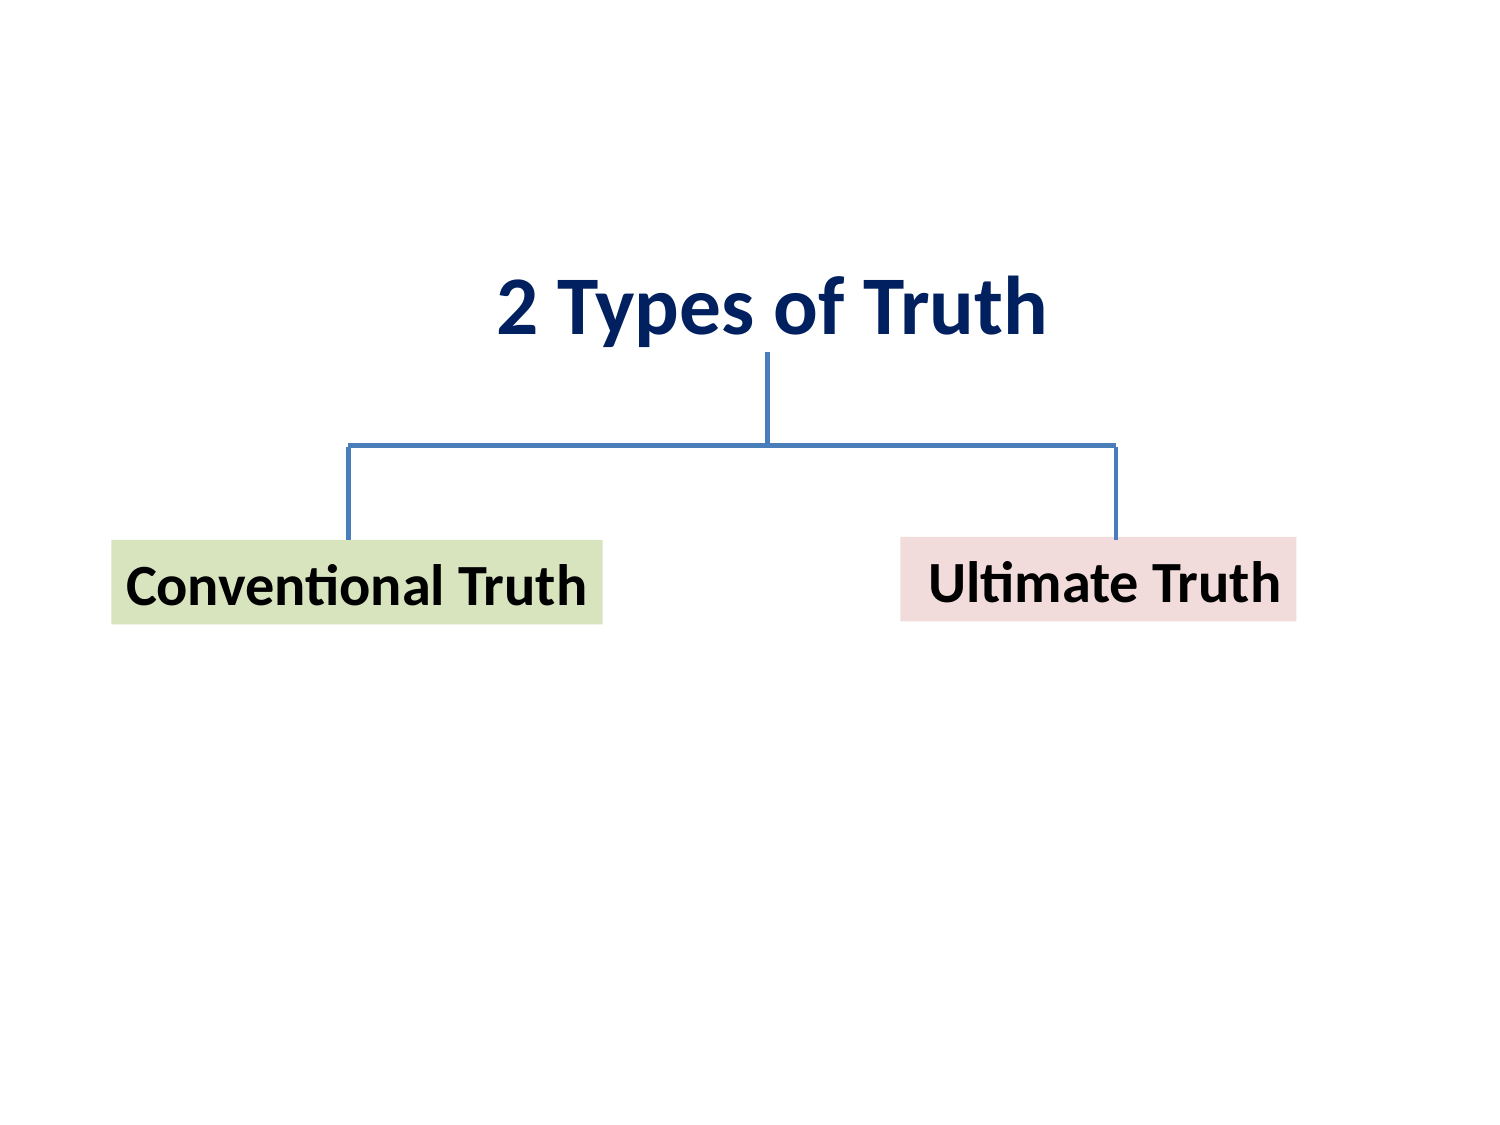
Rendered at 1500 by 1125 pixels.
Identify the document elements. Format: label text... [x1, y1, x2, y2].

text_box 2 Types of Truth [481, 243, 1064, 359]
text_box Ultimate Truth [900, 536, 1297, 622]
text_box Conventional Truth [111, 539, 603, 625]
